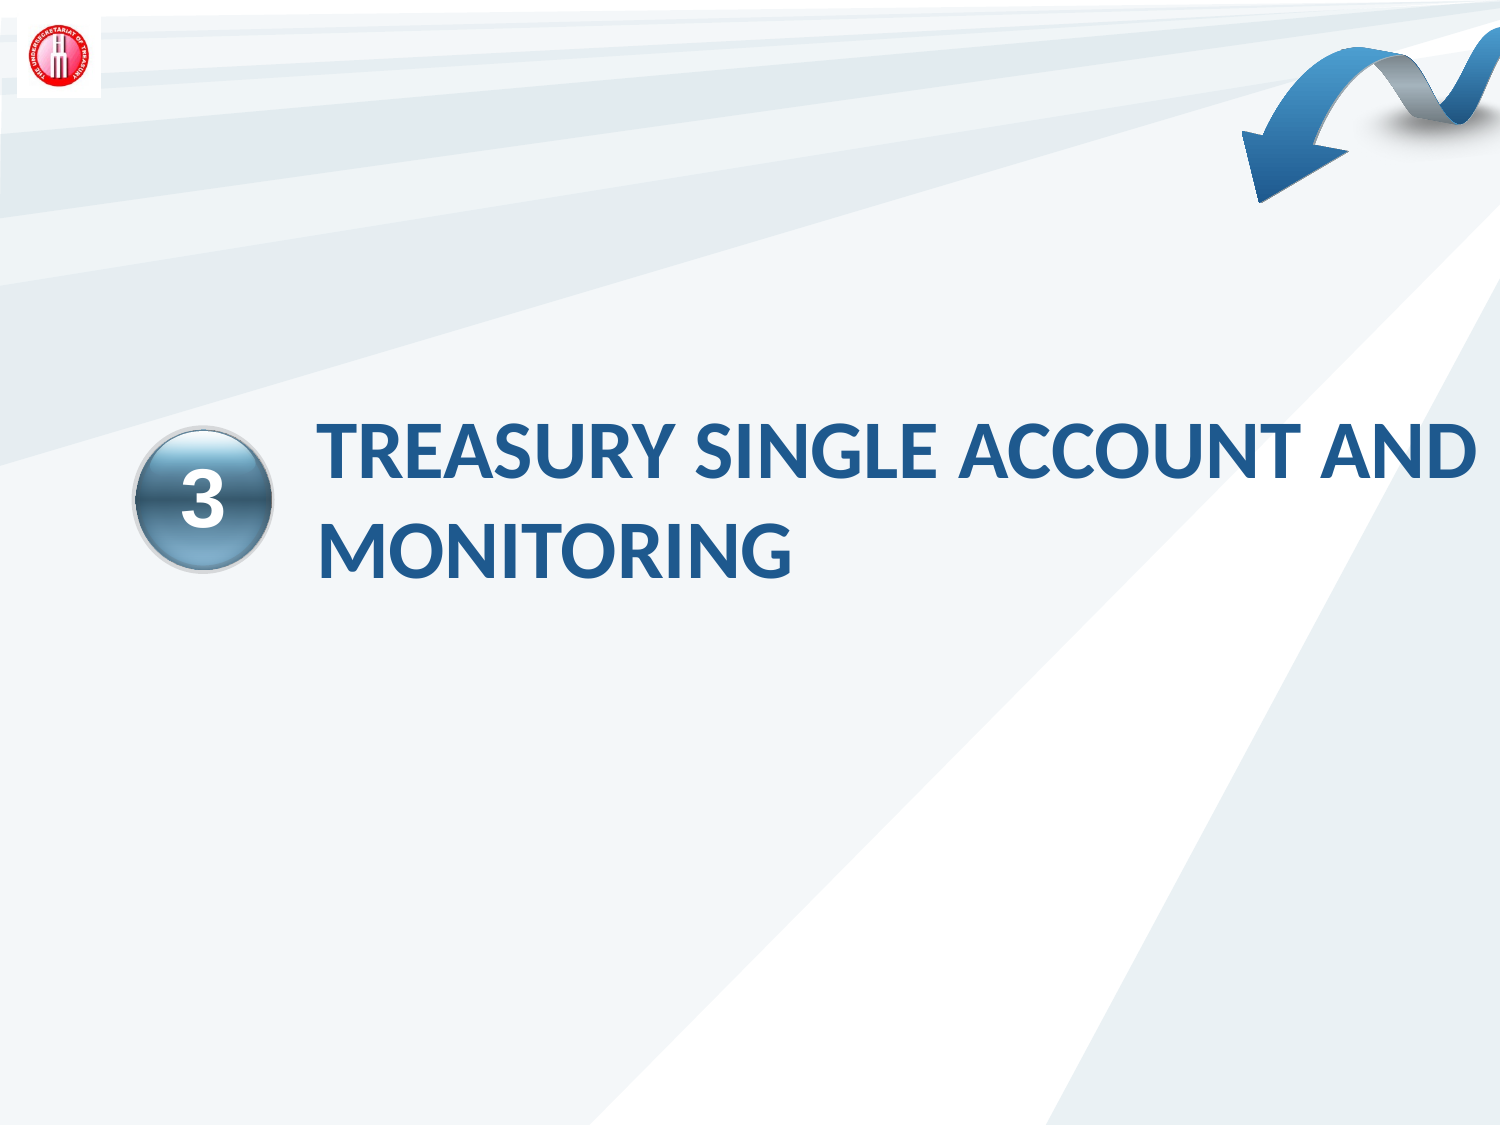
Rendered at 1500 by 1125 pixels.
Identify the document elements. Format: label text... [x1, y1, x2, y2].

picture [17, 13, 101, 98]
picture [1434, 92, 1450, 104]
title TREASURY SINGLE ACCOUNT AND MONITORING [301, 387, 1500, 669]
picture [1350, 86, 1500, 169]
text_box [135, 429, 272, 570]
